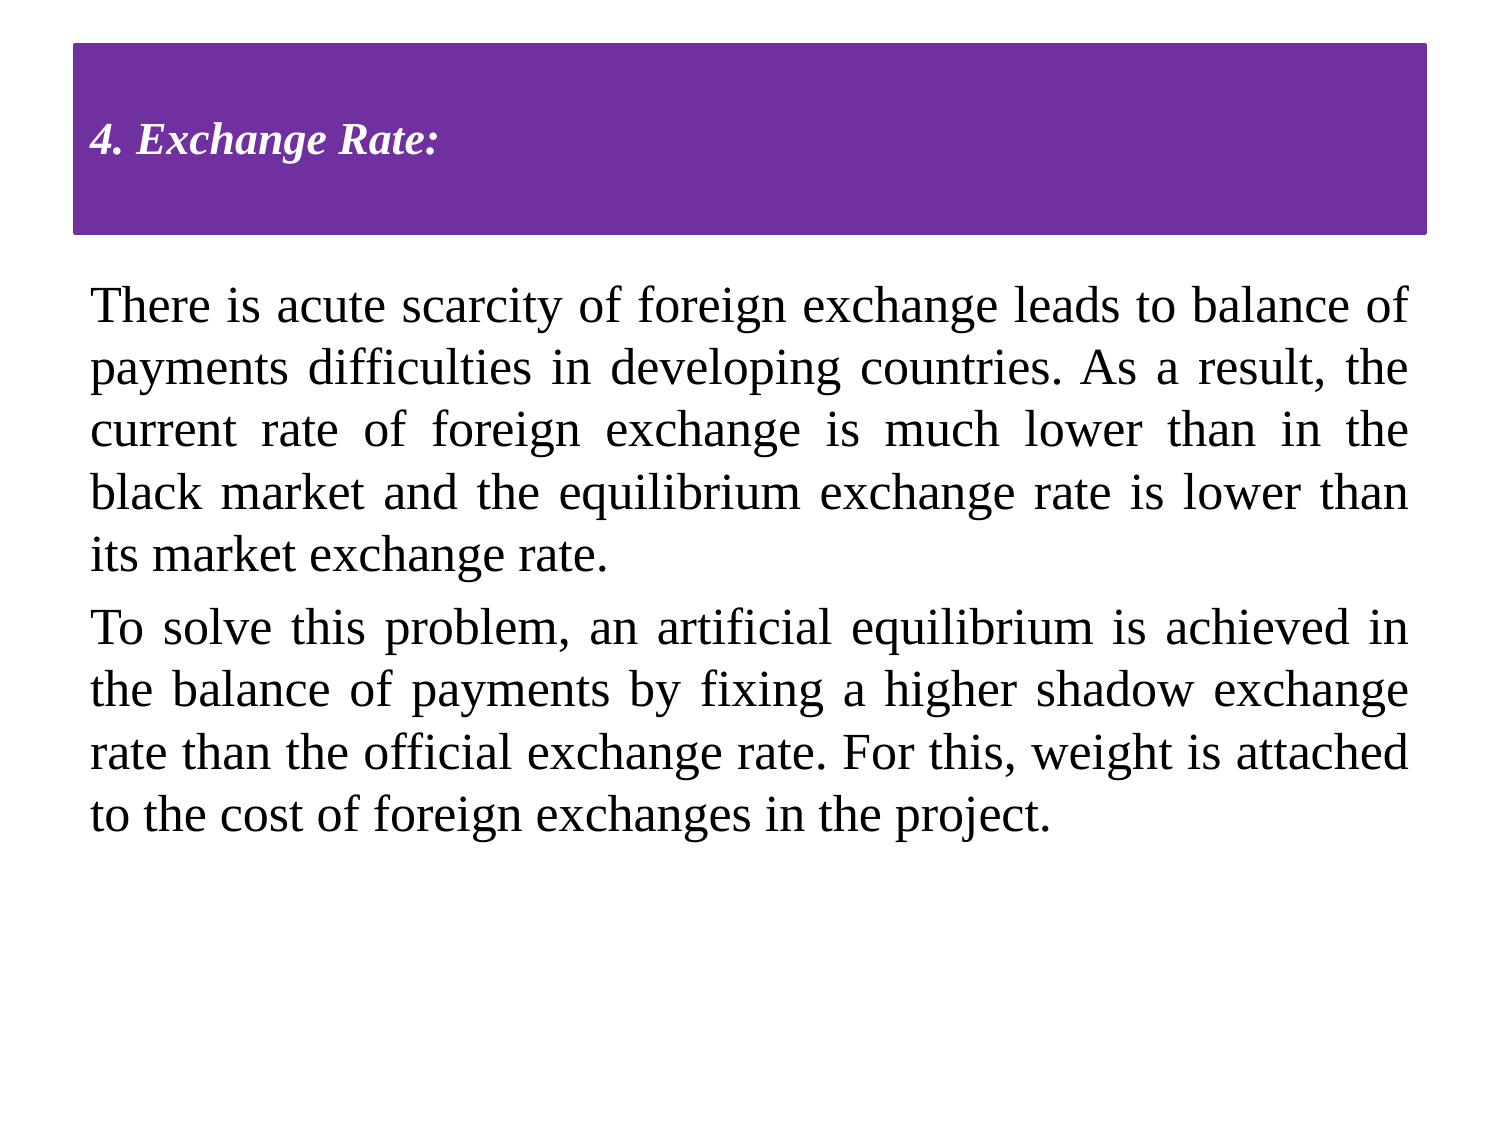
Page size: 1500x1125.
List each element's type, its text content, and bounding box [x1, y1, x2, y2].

title 4. Exchange Rate: [73, 43, 1427, 235]
list There is acute scarcity of foreign exchange leads to balance of payments difficulties in developing countries. As a result, the current rate of foreign exchange is much lower than in the black market and the equilibrium exchange rate is lower than its market exchange rate. To solve this problem, an artificial equilibrium is achieved in the balance of payments by fixing a higher shadow exchange rate than the official exchange rate. For this, weight is attached to the cost of foreign exchanges in the project. [75, 262, 1425, 1005]
